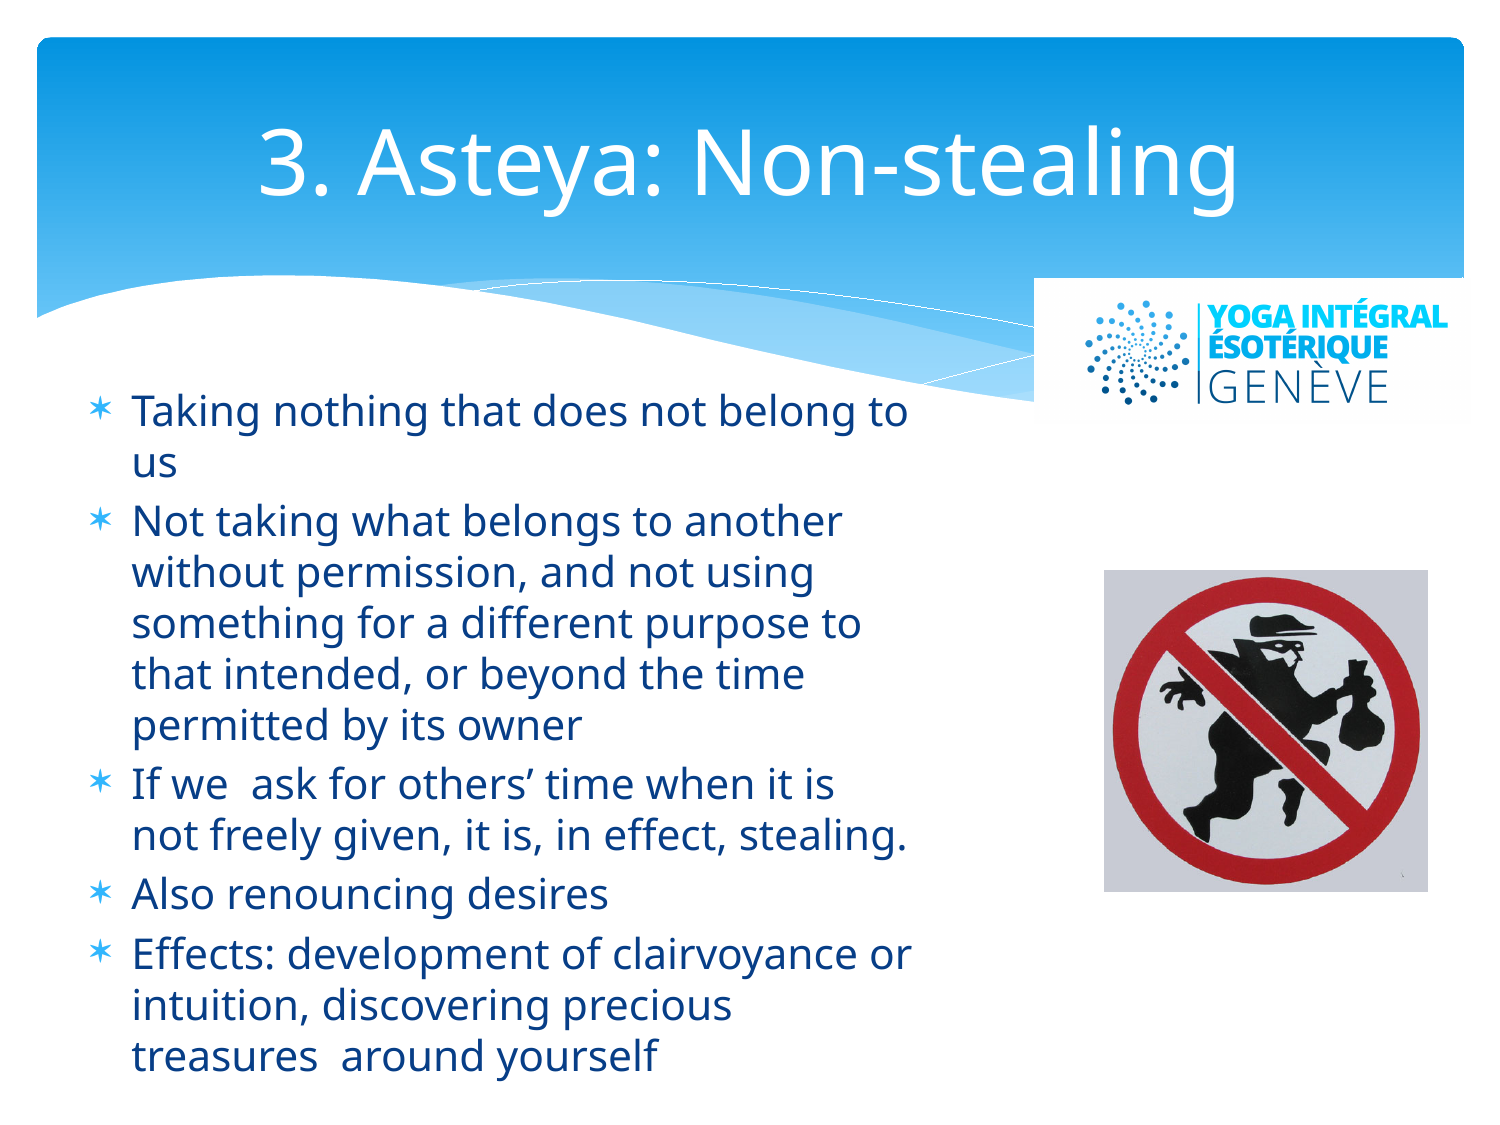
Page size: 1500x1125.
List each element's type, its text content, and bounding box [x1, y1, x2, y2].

picture [1034, 277, 1471, 424]
list Taking nothing that does not belong to us Not taking what belongs to another without permission, and not using something for a different purpose to that intended, or beyond the time permitted by its owner If we ask for others’ time when it is not freely given, it is, in effect, stealing. Also renouncing desires Effects: development of clairvoyance or intuition, discovering precious treasures around yourself [75, 376, 929, 1125]
picture [1104, 570, 1428, 892]
title 3. Asteya: Non-stealing [75, 55, 1425, 261]
